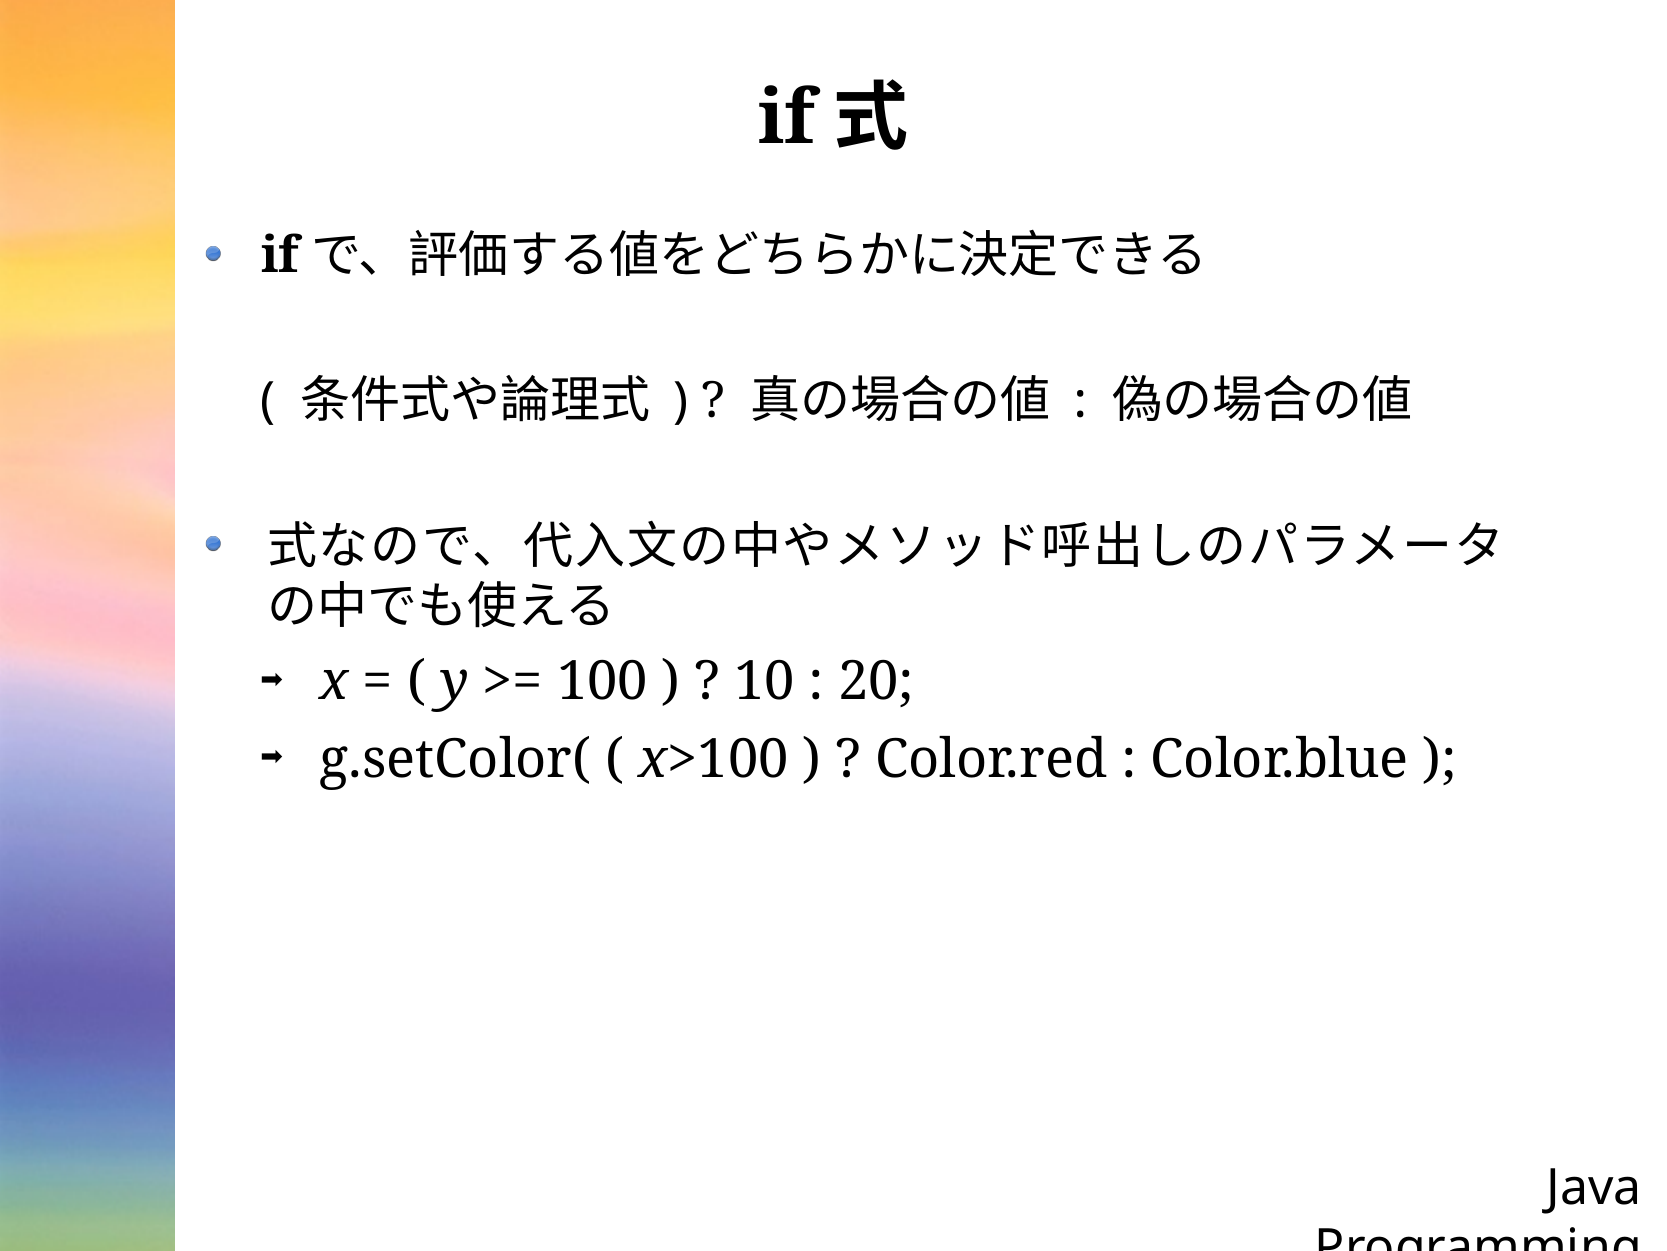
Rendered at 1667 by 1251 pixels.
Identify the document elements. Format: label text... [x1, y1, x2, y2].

list ifで、評価する値をどちらかに決定できる ( 条件式や論理式 ) ? 真の場合の値 : 偽の場合の値 式なので、代入文の中やメソッド呼出しのパラメータの中でも使える x = ( y >= 100 ) ? 10 : 20; g.setColor( ( x>100 ) ? Color.red : Color.blue ); [161, 222, 1505, 1088]
picture [0, 0, 175, 1251]
picture [204, 534, 222, 552]
title if式 [161, 32, 1505, 195]
picture [204, 244, 222, 262]
